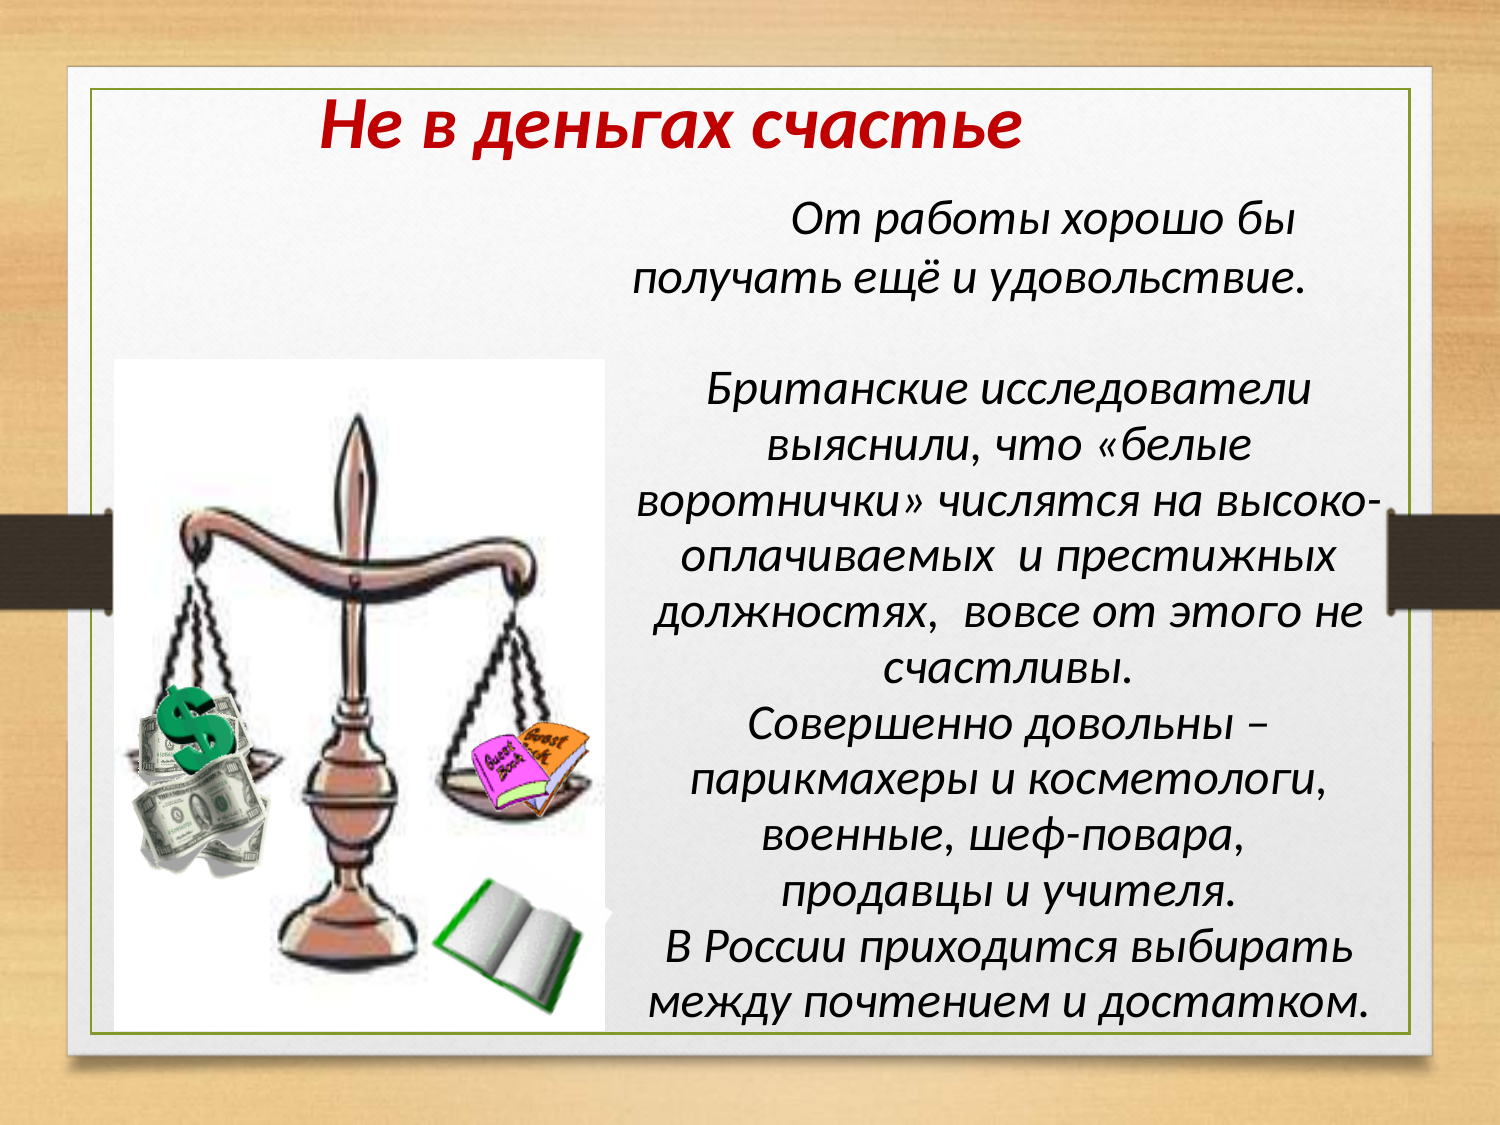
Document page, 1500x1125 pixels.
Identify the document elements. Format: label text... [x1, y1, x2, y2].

text_box [605, 451, 611, 694]
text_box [114, 359, 605, 1031]
picture [0, 0, 1500, 1125]
text_box От работы хорошо бы получать ещё и удовольствие. Британские исследователи выяснили, что «белые воротнички» числятся на высоко-оплачиваемых и престижных должностях, вовсе от этого не счастливы. Совершенно довольны – парикмахеры и косметологи, военные, шеф-повара, продавцы и учителя. В России приходится выбирать между почтением и достатком. [611, 173, 1407, 1037]
text_box Не в деньгах счастье [304, 74, 1039, 173]
